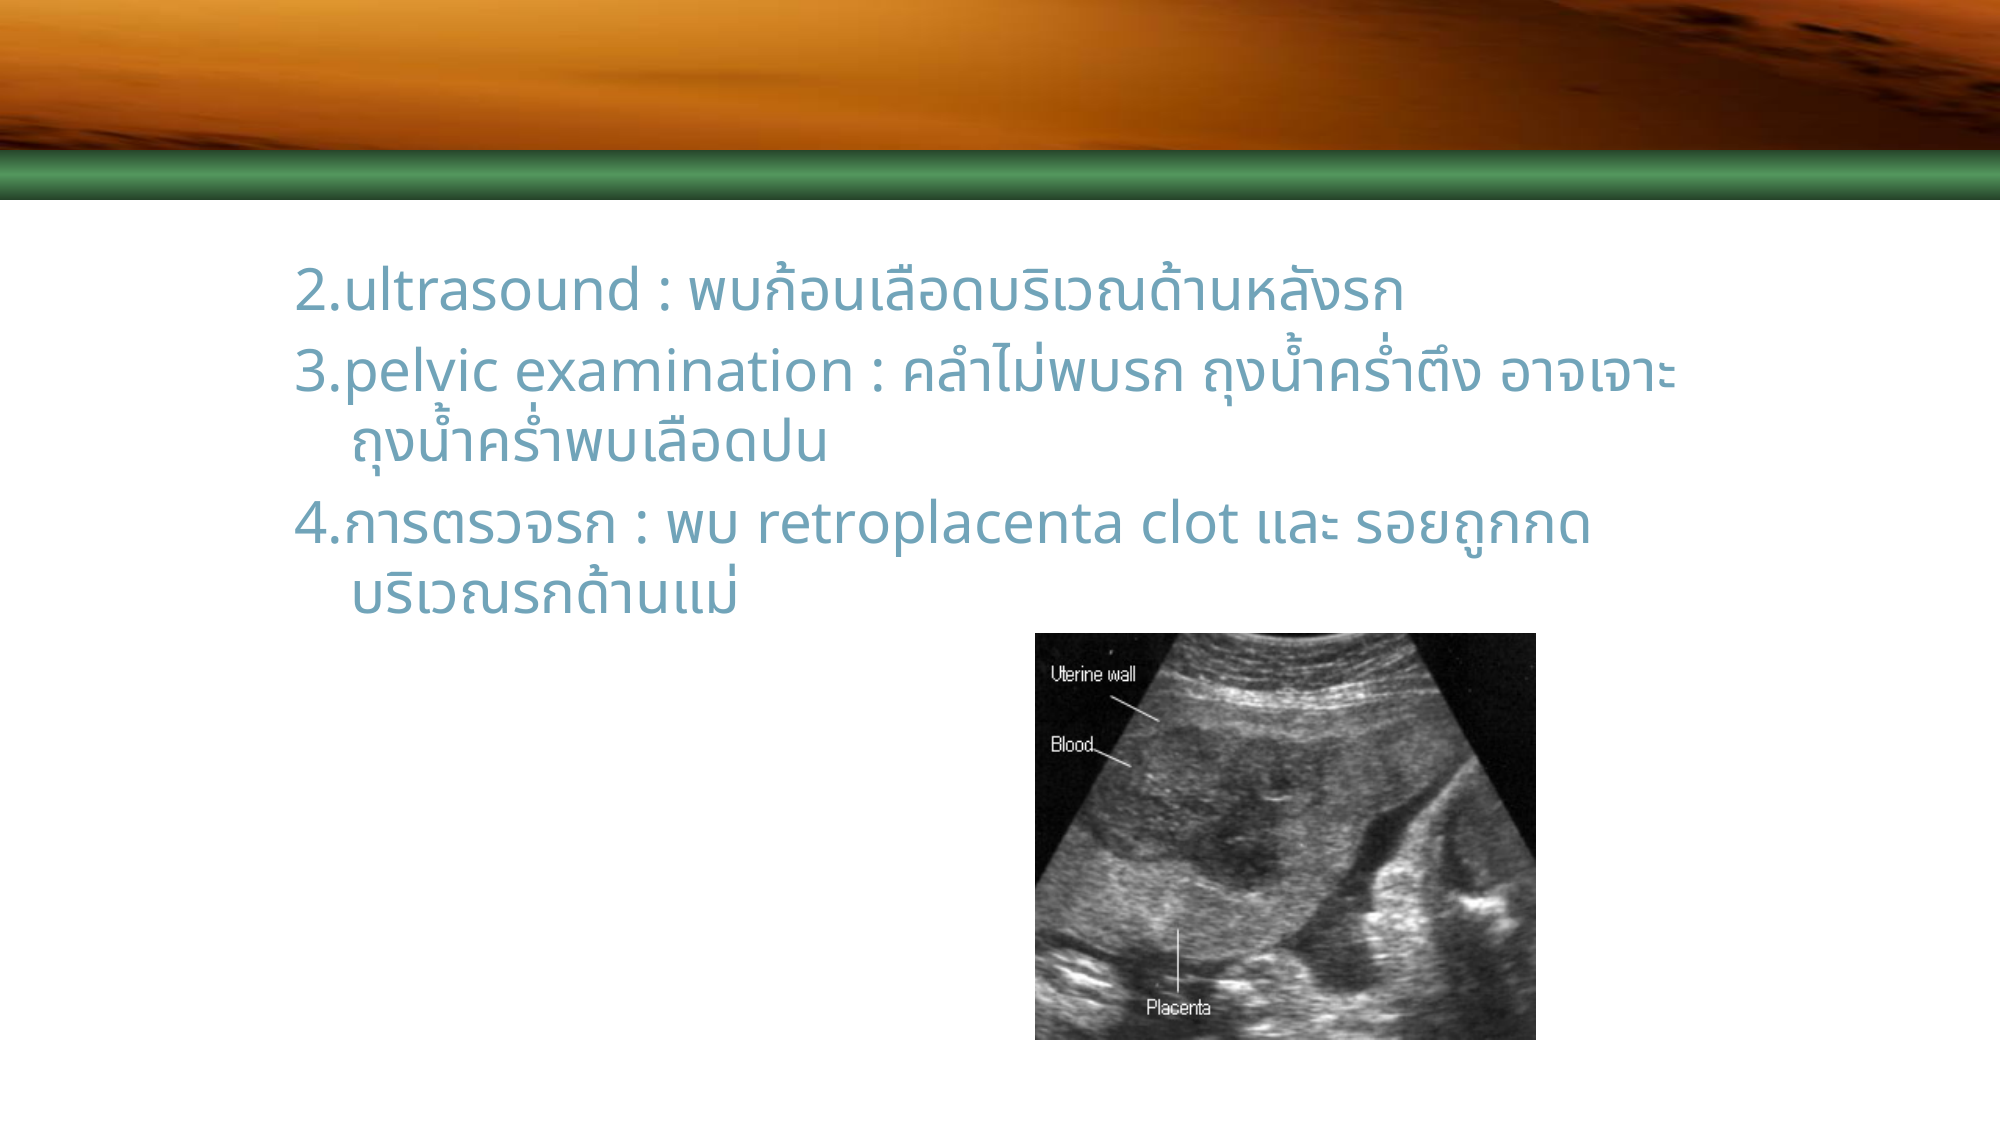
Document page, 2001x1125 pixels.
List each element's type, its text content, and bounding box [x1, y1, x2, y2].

picture [1035, 633, 1536, 1040]
list 2.ultrasound : พบก้อนเลือดบริเวณด้านหลังรก 3.pelvic examination : คลำไม่พบรก ถุงน้ำคร่ำตึง อาจเจาะถุงน้ำคร่ำพบเลือดปน 4.การตรวจรก : พบ retroplacenta clot และ รอยถูกกดบริเวณรกด้านแม่ [279, 162, 1721, 906]
picture [0, 0, 2000, 150]
